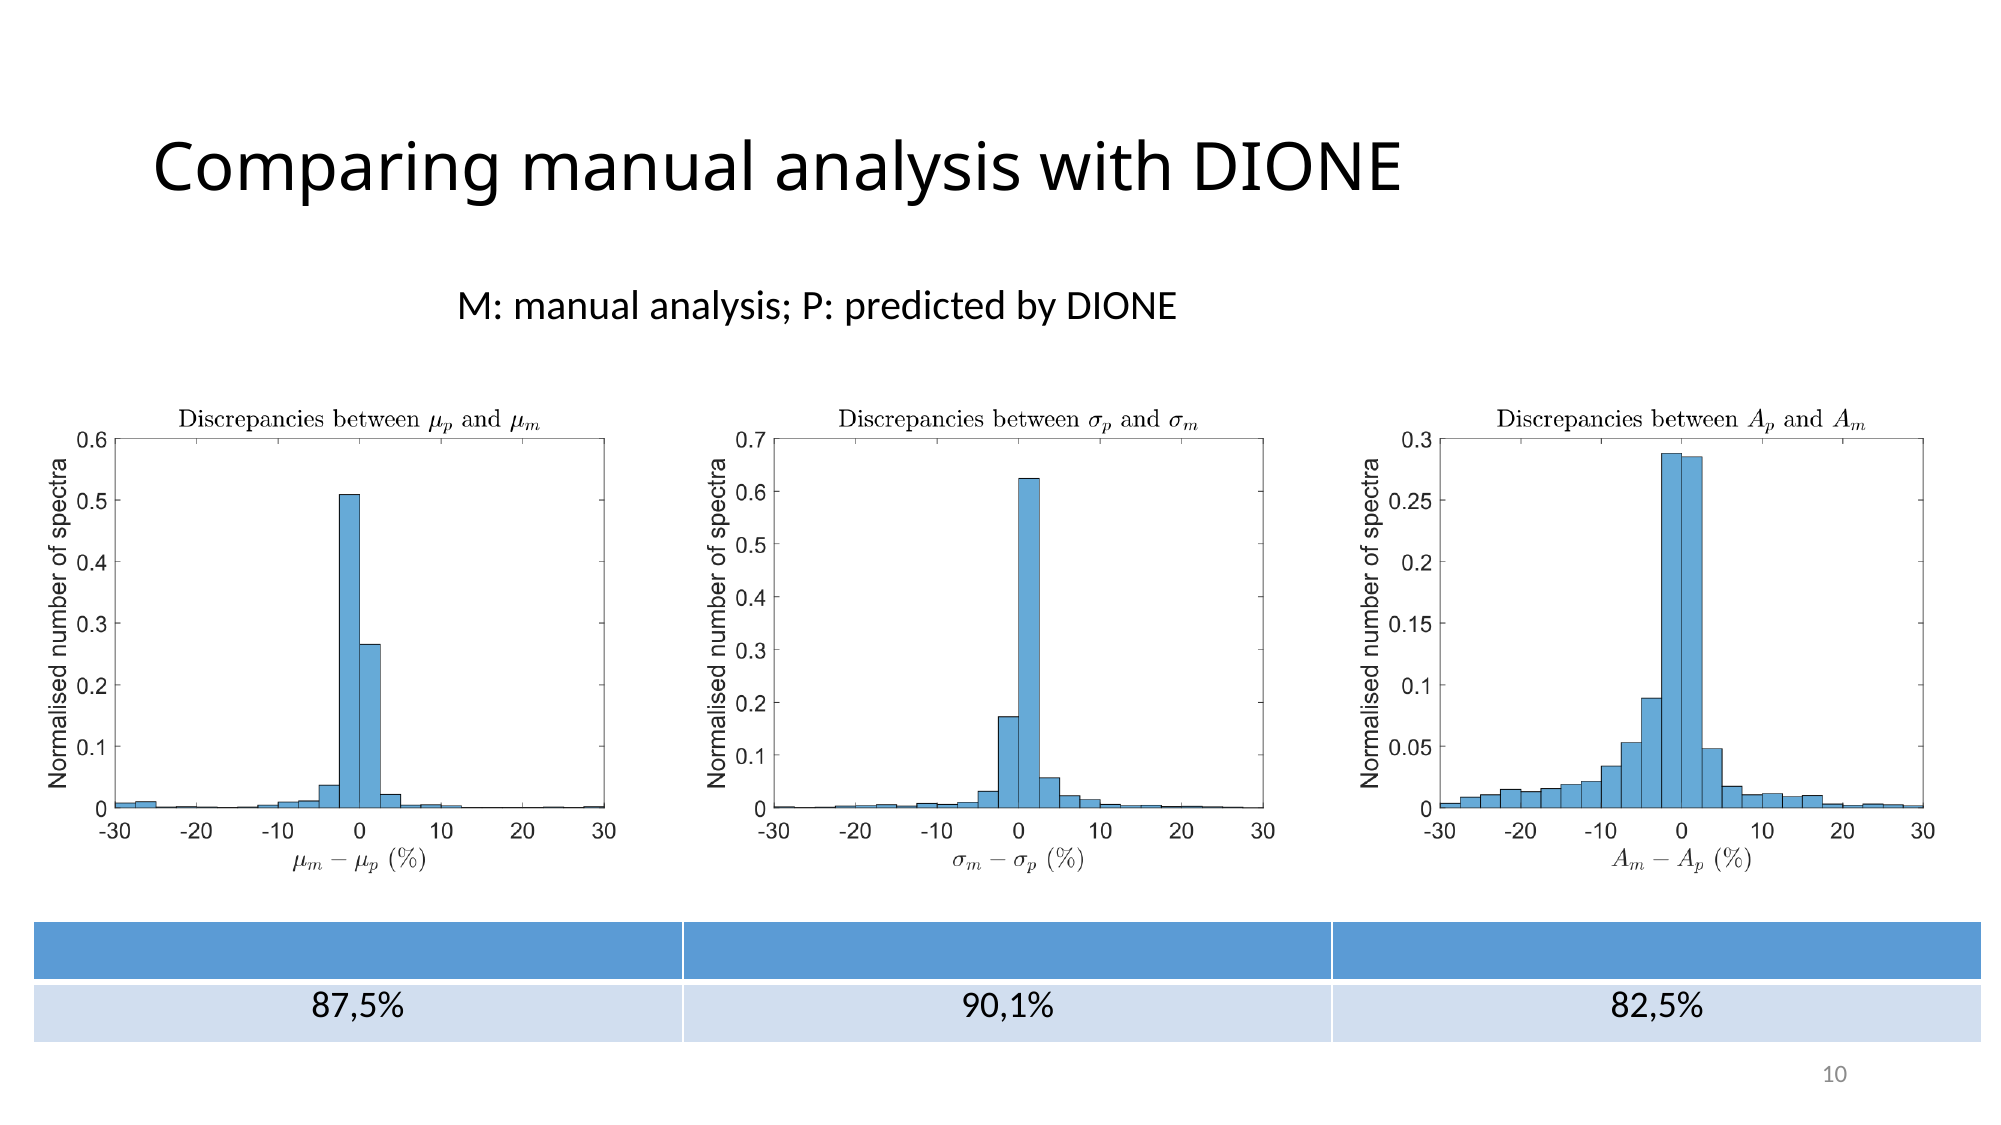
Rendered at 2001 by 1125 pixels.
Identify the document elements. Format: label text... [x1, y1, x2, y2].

picture [1352, 402, 1983, 875]
text_box M: manual analysis; P: predicted by DIONE [442, 270, 1384, 335]
picture [692, 402, 1323, 875]
title Comparing manual analysis with DIONE [137, 59, 1863, 278]
picture [33, 402, 664, 875]
slide_number 10 [1412, 1044, 1863, 1103]
